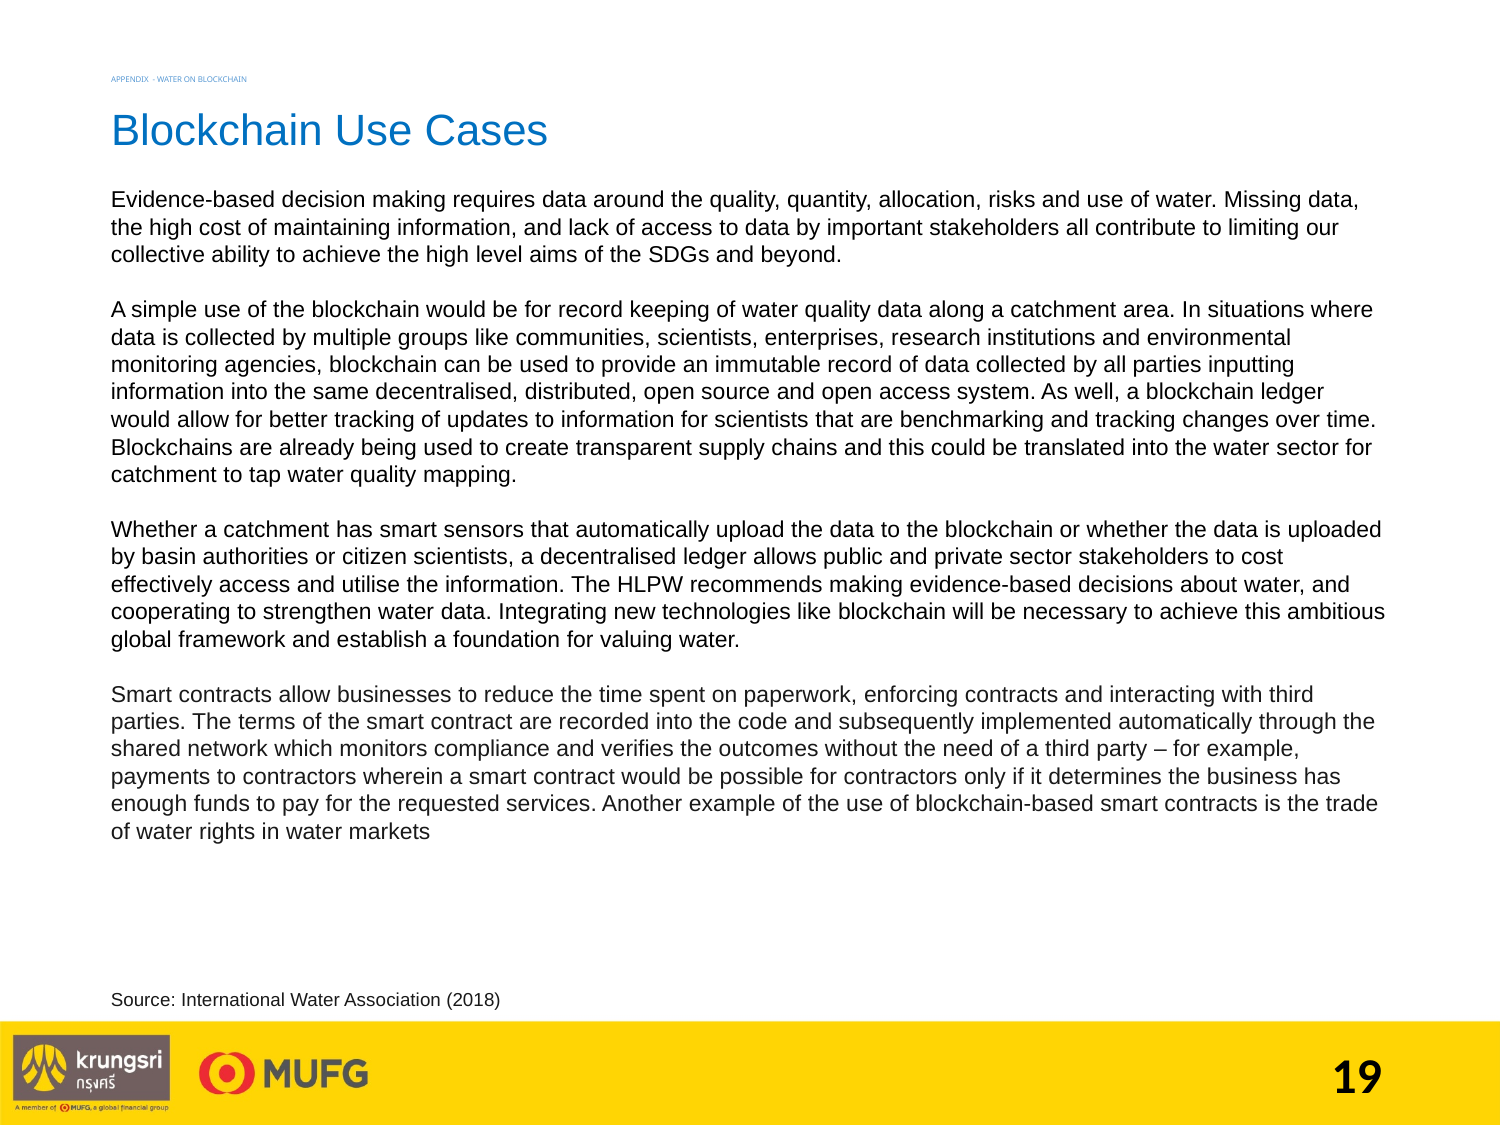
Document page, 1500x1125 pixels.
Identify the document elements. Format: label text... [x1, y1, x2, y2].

text_box 19 [1059, 1042, 1397, 1103]
picture [0, 0, 1500, 1125]
subtitle Blockchain Use Cases [96, 98, 1404, 164]
title APPENDIX - WATER on BLockchain [96, 66, 1404, 92]
text_box Evidence-based decision making requires data around the quality, quantity, allocation, risks and use of water. Missing data, the high cost of maintaining information, and lack of access to data by important stakeholders all contribute to limiting our collective ability to achieve the high level aims of the SDGs and beyond. A simple use of the blockchain would be for record keeping of water quality data along a catchment area. In situations where data is collected by multiple groups like communities, scientists, enterprises, research institutions and environmental monitoring agencies, blockchain can be used to provide an immutable record of data collected by all parties inputting information into the same decentralised, distributed, open source and open access system. As well, a blockchain ledger would allow for better tracking of updates to information for scientists that are benchmarking and tracking changes over time. Blockchains are already being used to create transparent supply chains and this could be translated into the water sector for catchment to tap water quality mapping. Whether a catchment has smart sensors that automatically upload the data to the blockchain or whether the data is uploaded by basin authorities or citizen scientists, a decentralised ledger allows public and private sector stakeholders to cost effectively access and utilise the information. The HLPW recommends making evidence-based decisions about water, and cooperating to strengthen water data. Integrating new technologies like blockchain will be necessary to achieve this ambitious global framework and establish a foundation for valuing water. Smart contracts allow businesses to reduce the time spent on paperwork, enforcing contracts and interacting with third parties. The terms of the smart contract are recorded into the code and subsequently implemented automatically through the shared network which monitors compliance and verifies the outcomes without the need of a third party – for example, payments to contractors wherein a smart contract would be possible for contractors only if it determines the business has enough funds to pay for the requested services. Another example of the use of blockchain-based smart contracts is the trade of water rights in water markets [96, 177, 1404, 887]
text_box Source: International Water Association (2018) [96, 980, 692, 1018]
